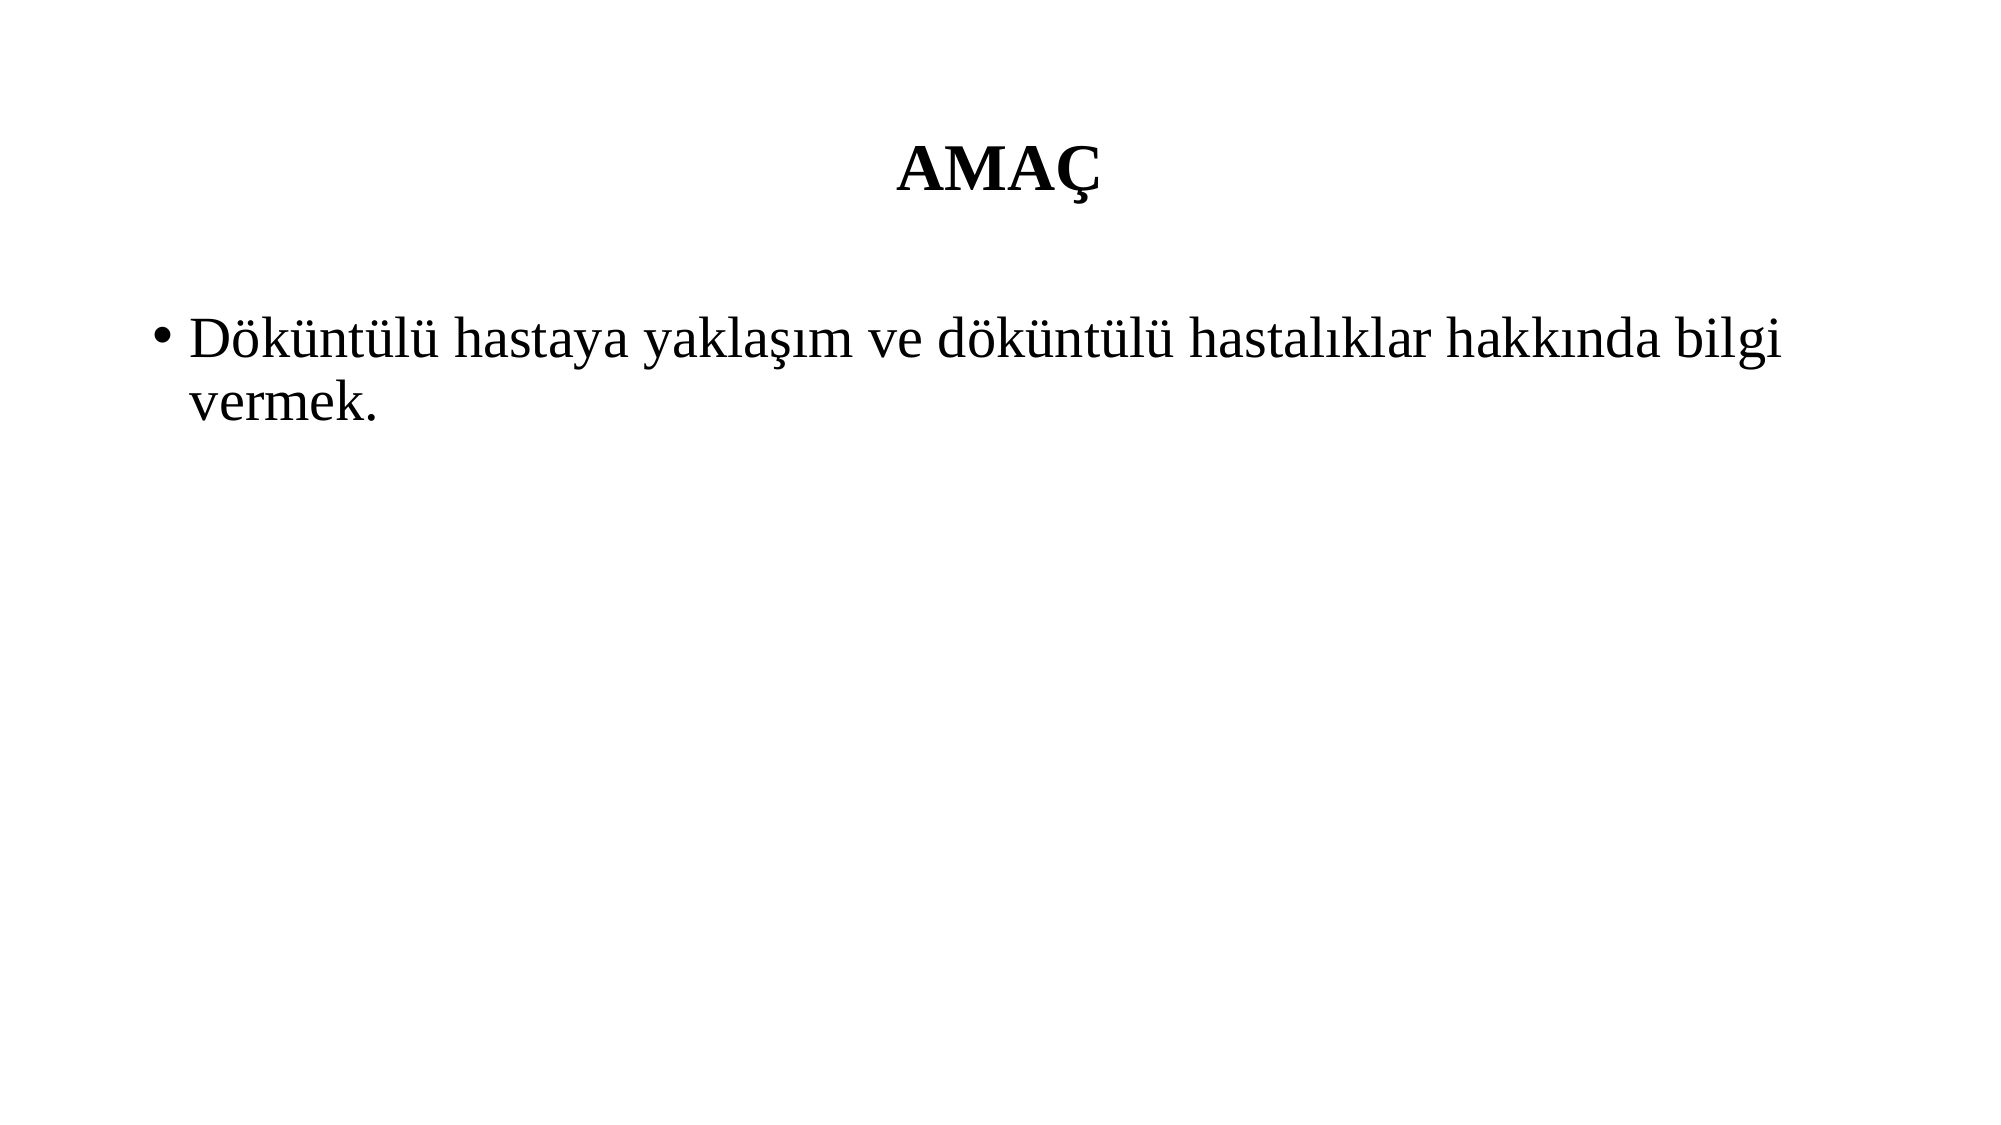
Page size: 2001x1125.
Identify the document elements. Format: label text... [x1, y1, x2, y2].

title AMAÇ [137, 59, 1863, 278]
list Döküntülü hastaya yaklaşım ve döküntülü hastalıklar hakkında bilgi vermek. [137, 299, 1863, 1014]
